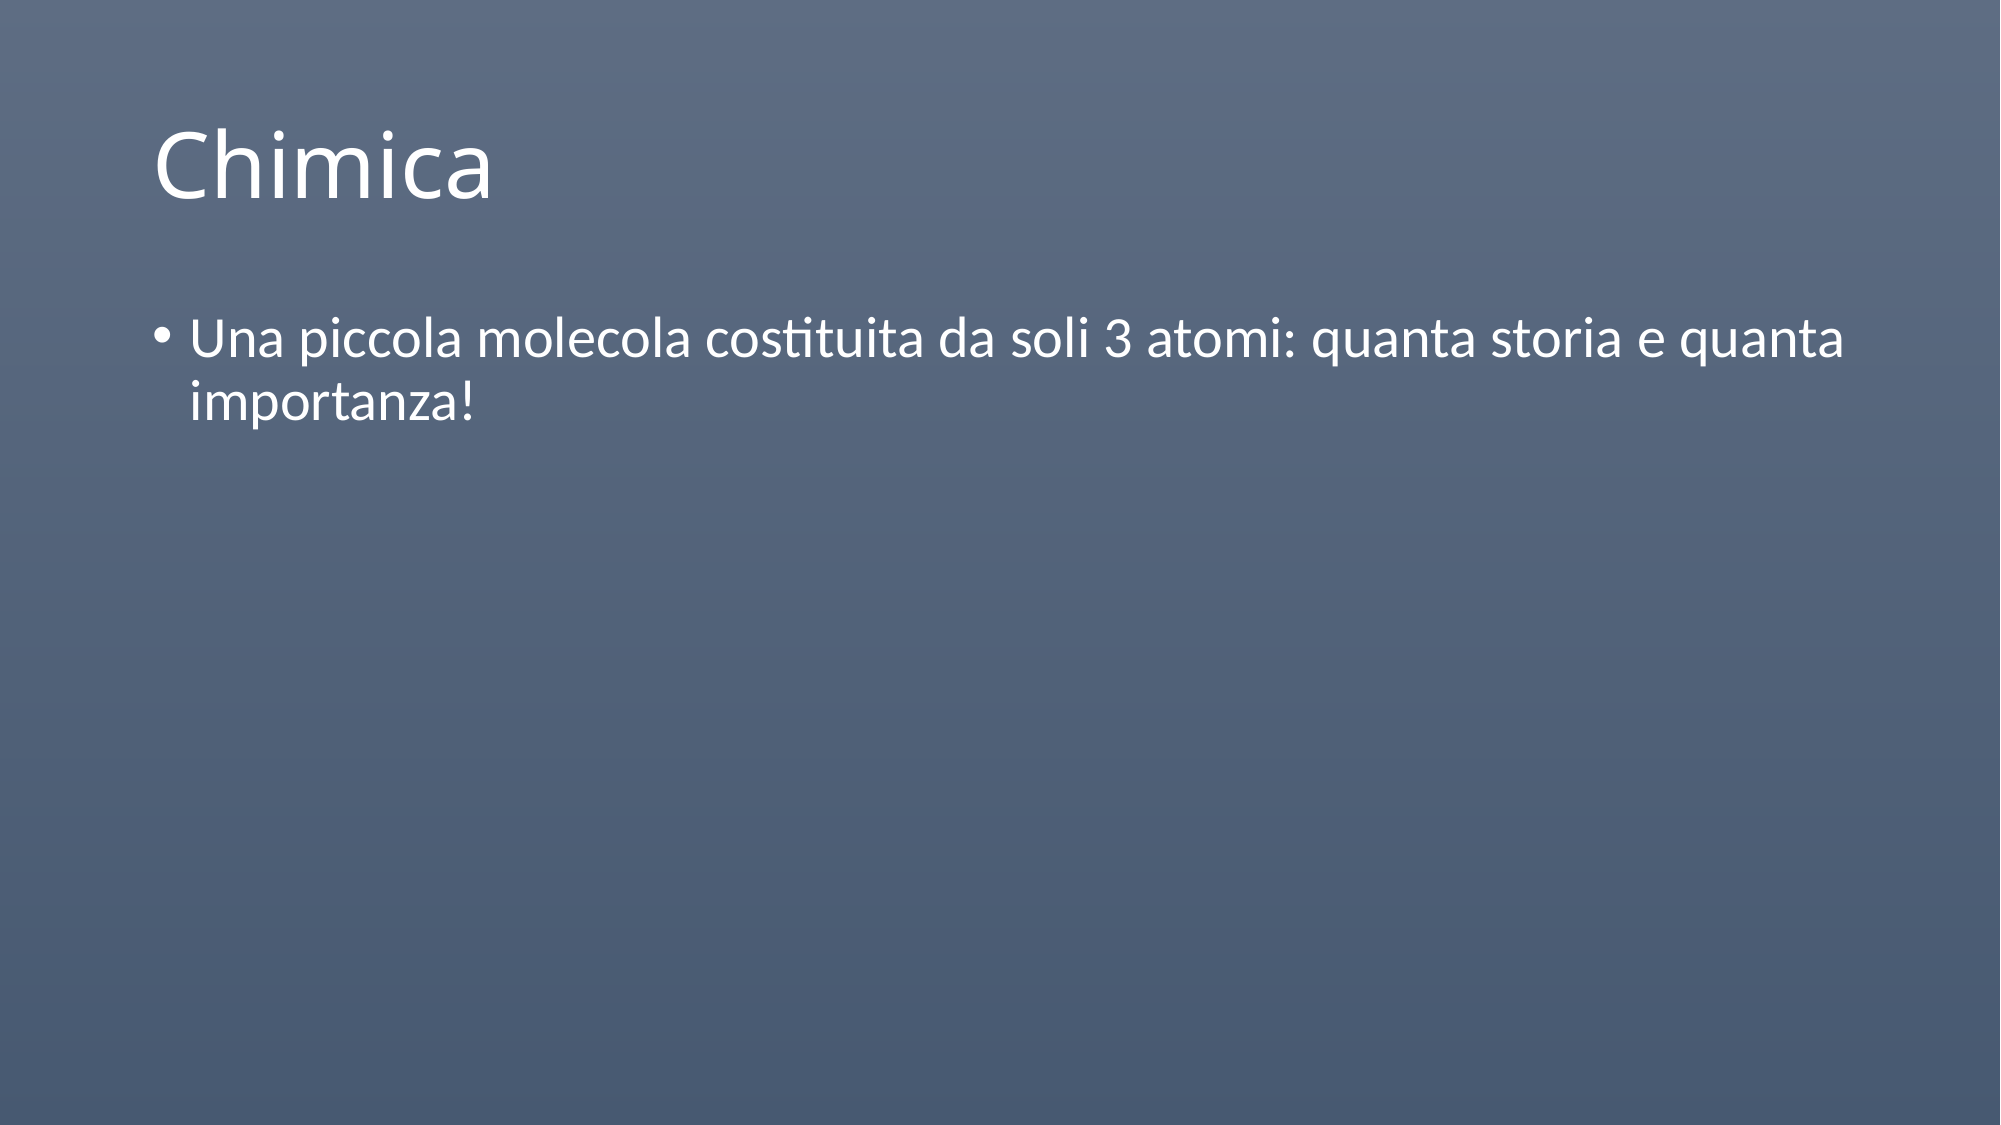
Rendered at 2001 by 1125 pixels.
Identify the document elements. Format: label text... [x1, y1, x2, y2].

list Una piccola molecola costituita da soli 3 atomi: quanta storia e quanta importanza! [137, 299, 1863, 1014]
title Chimica [137, 59, 1863, 278]
